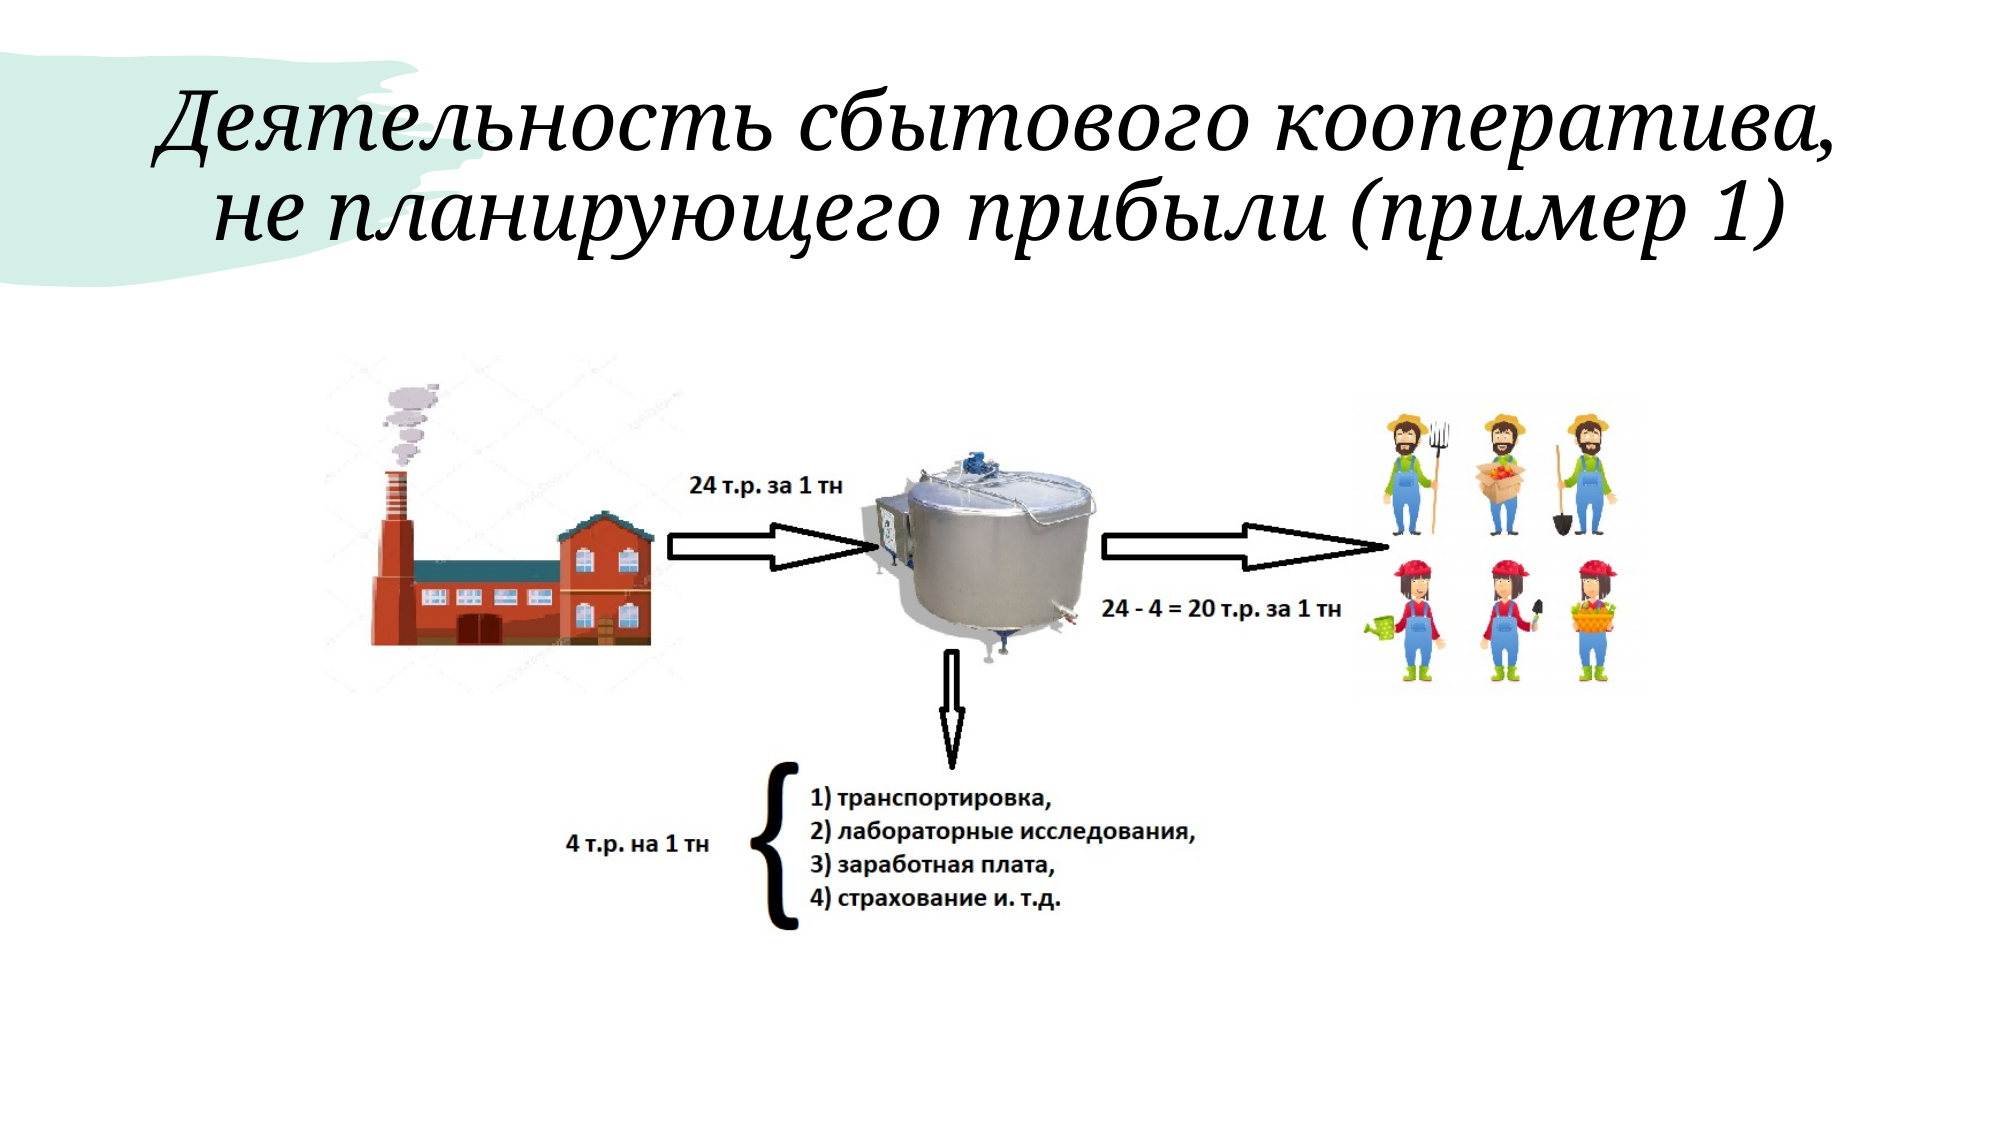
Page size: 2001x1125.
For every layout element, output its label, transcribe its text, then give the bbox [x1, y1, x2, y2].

title Деятельность сбытового кооператива, не планирующего прибыли (пример 1) [137, 59, 1863, 278]
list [324, 270, 1675, 997]
